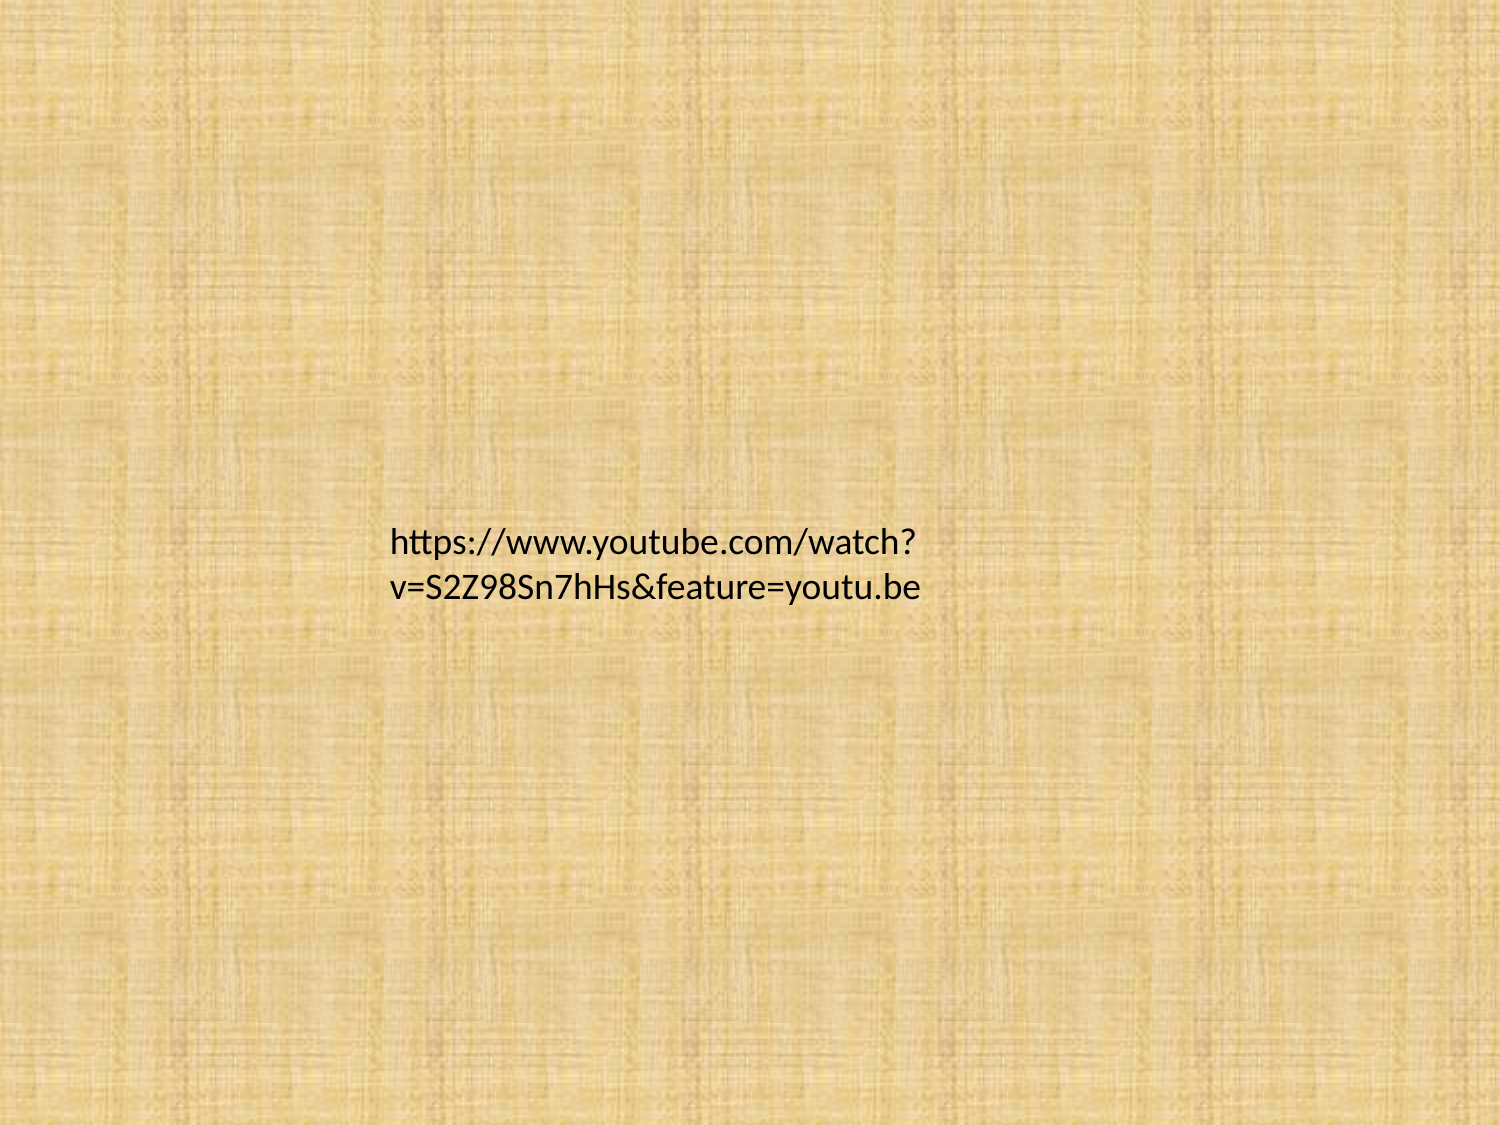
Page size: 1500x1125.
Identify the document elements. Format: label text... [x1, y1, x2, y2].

picture [0, 0, 1500, 1125]
text_box https://www.youtube.com/watch?v=S2Z98Sn7hHs&feature=youtu.be [374, 509, 1125, 615]
